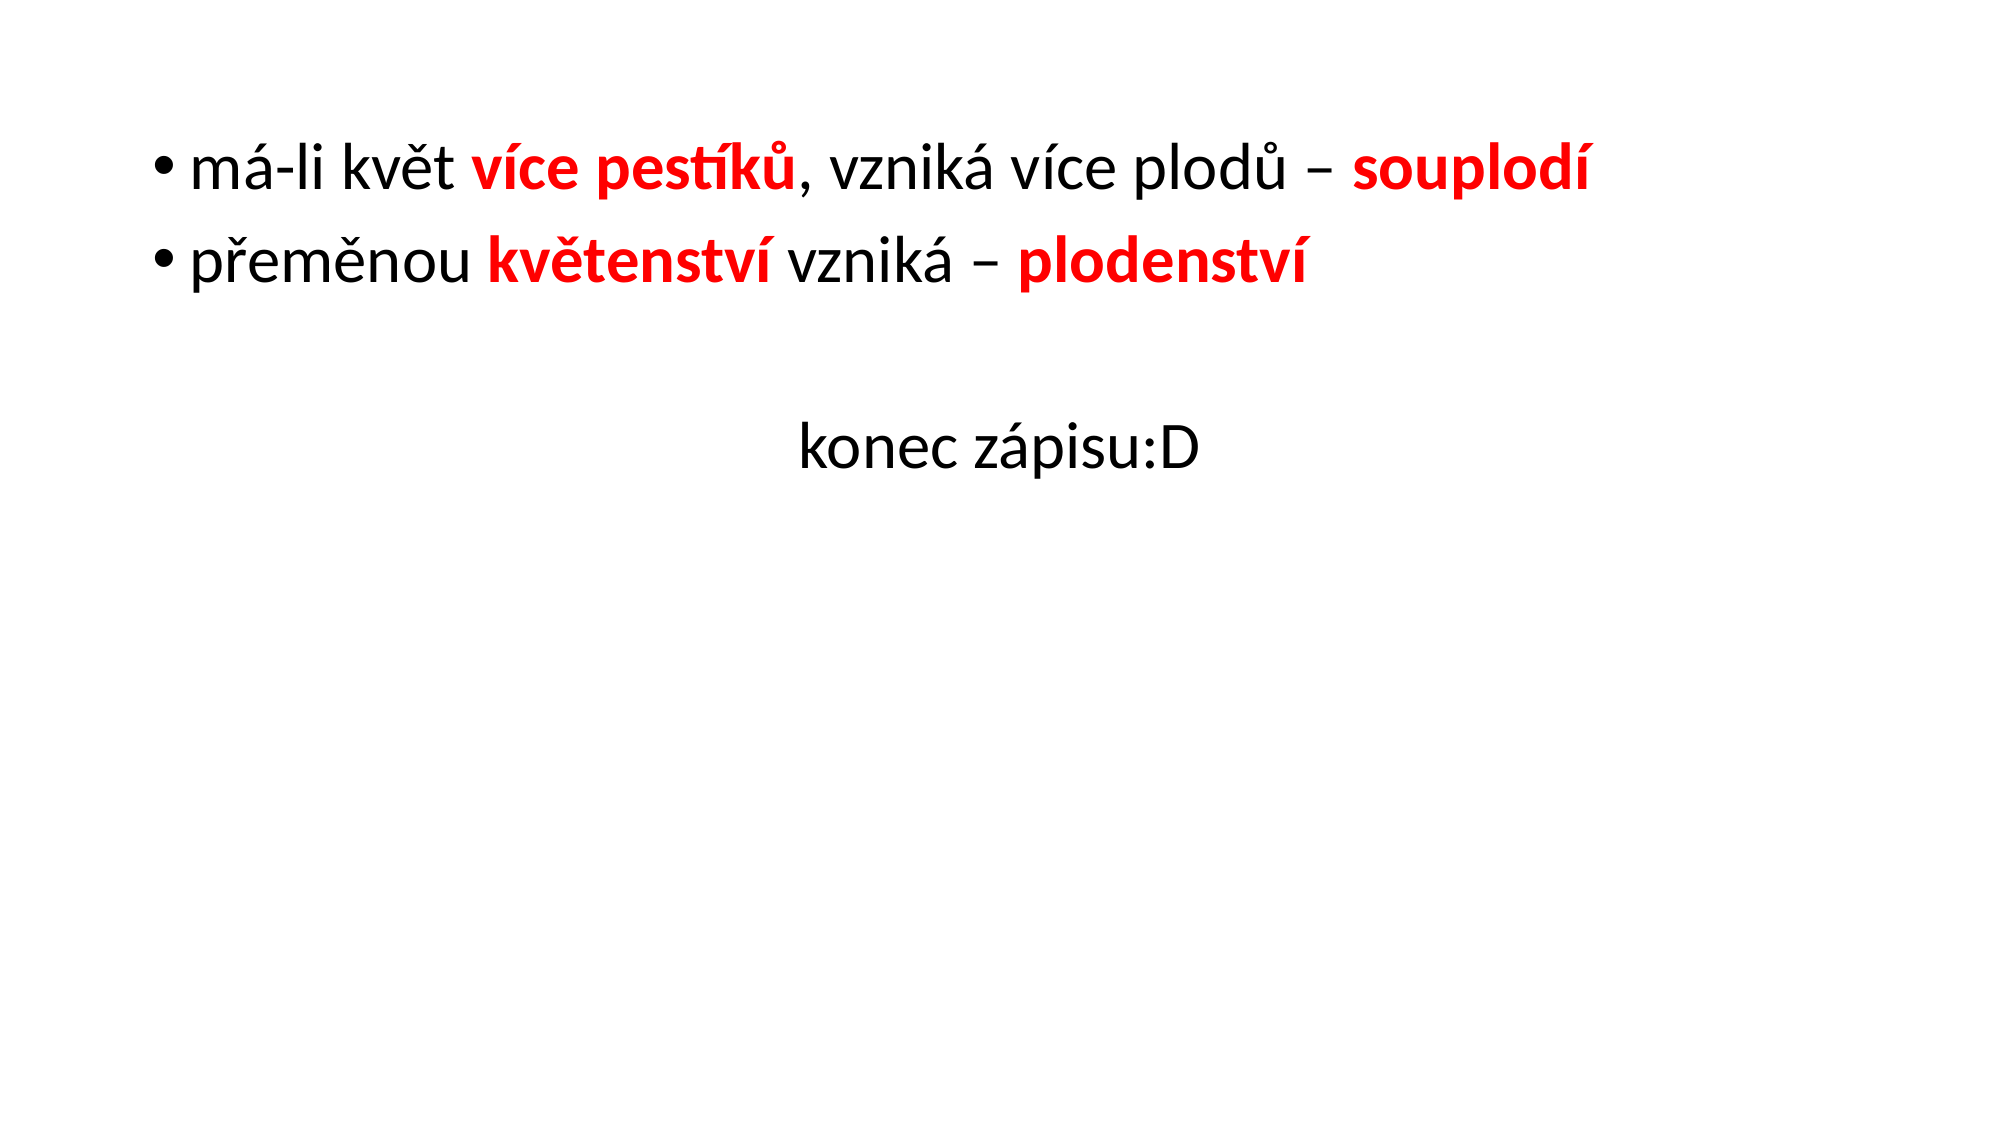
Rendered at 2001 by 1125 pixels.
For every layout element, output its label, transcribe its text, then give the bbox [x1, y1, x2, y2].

list má-li květ více pestíků, vzniká více plodů – souplodí přeměnou květenství vzniká – plodenství konec zápisu:D [137, 124, 1863, 1014]
